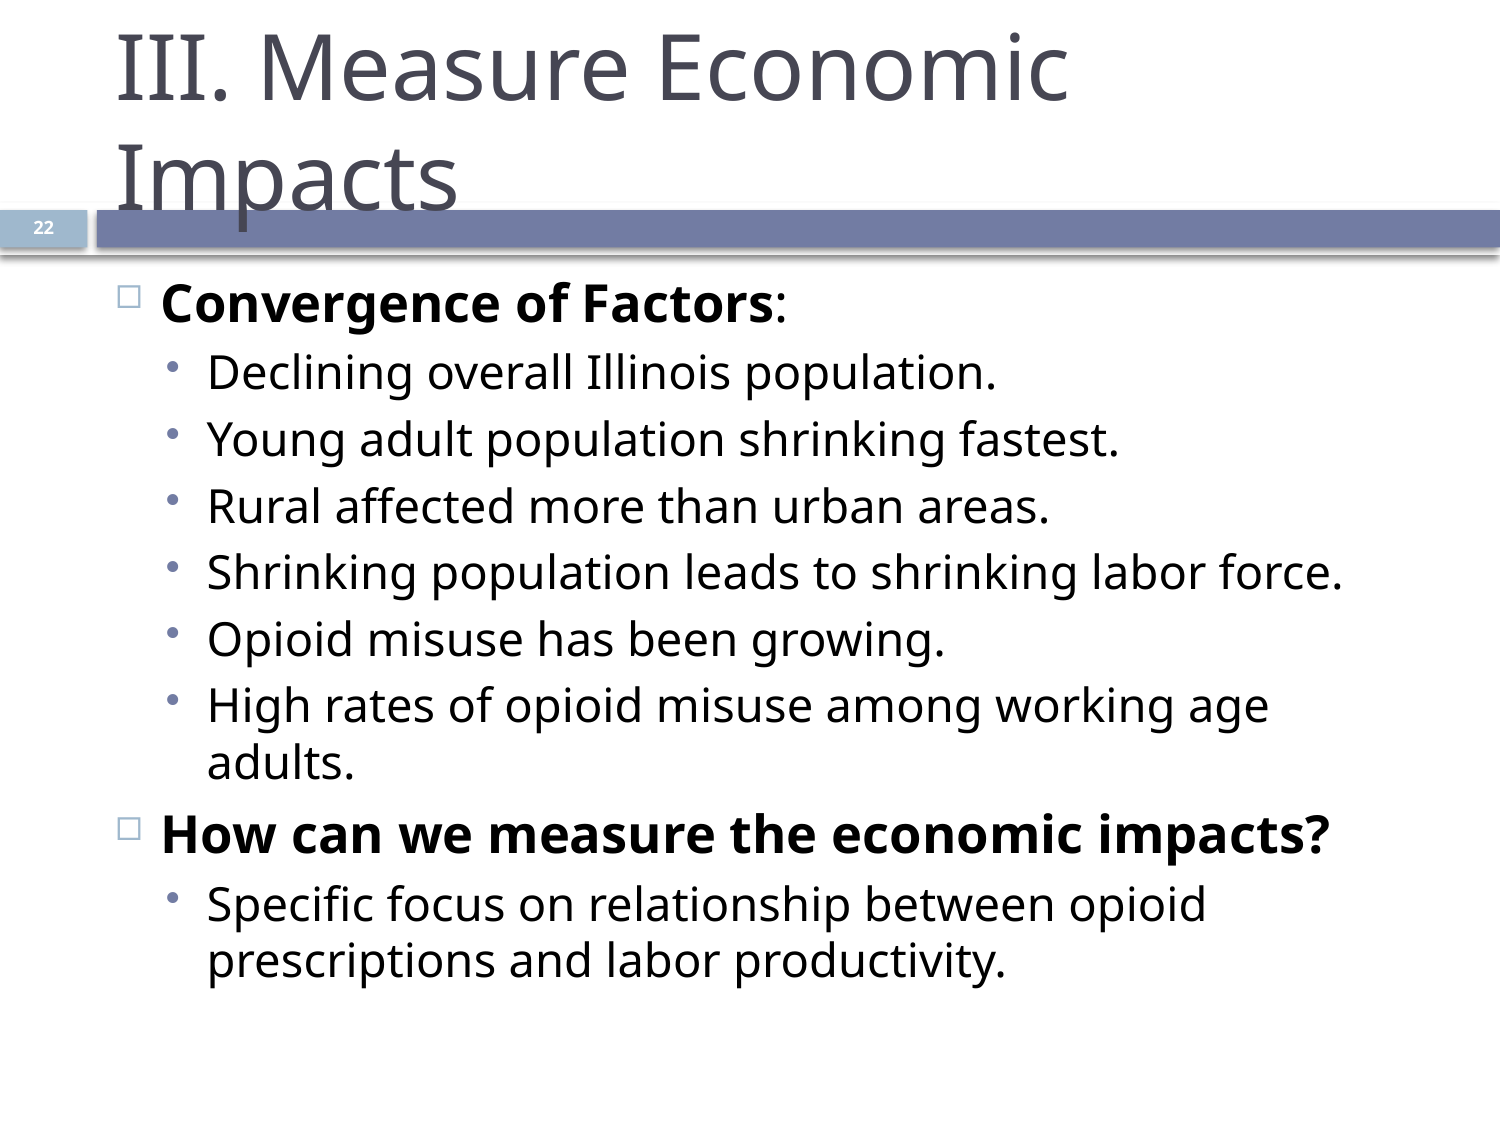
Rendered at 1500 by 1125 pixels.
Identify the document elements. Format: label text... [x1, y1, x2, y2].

list Convergence of Factors: Declining overall Illinois population. Young adult population shrinking fastest. Rural affected more than urban areas. Shrinking population leads to shrinking labor force. Opioid misuse has been growing. High rates of opioid misuse among working age adults. How can we measure the economic impacts? Specific focus on relationship between opioid prescriptions and labor productivity. [100, 262, 1438, 1000]
title III. Measure Economic Impacts [100, 37, 1438, 200]
slide_number 22 [0, 208, 88, 249]
